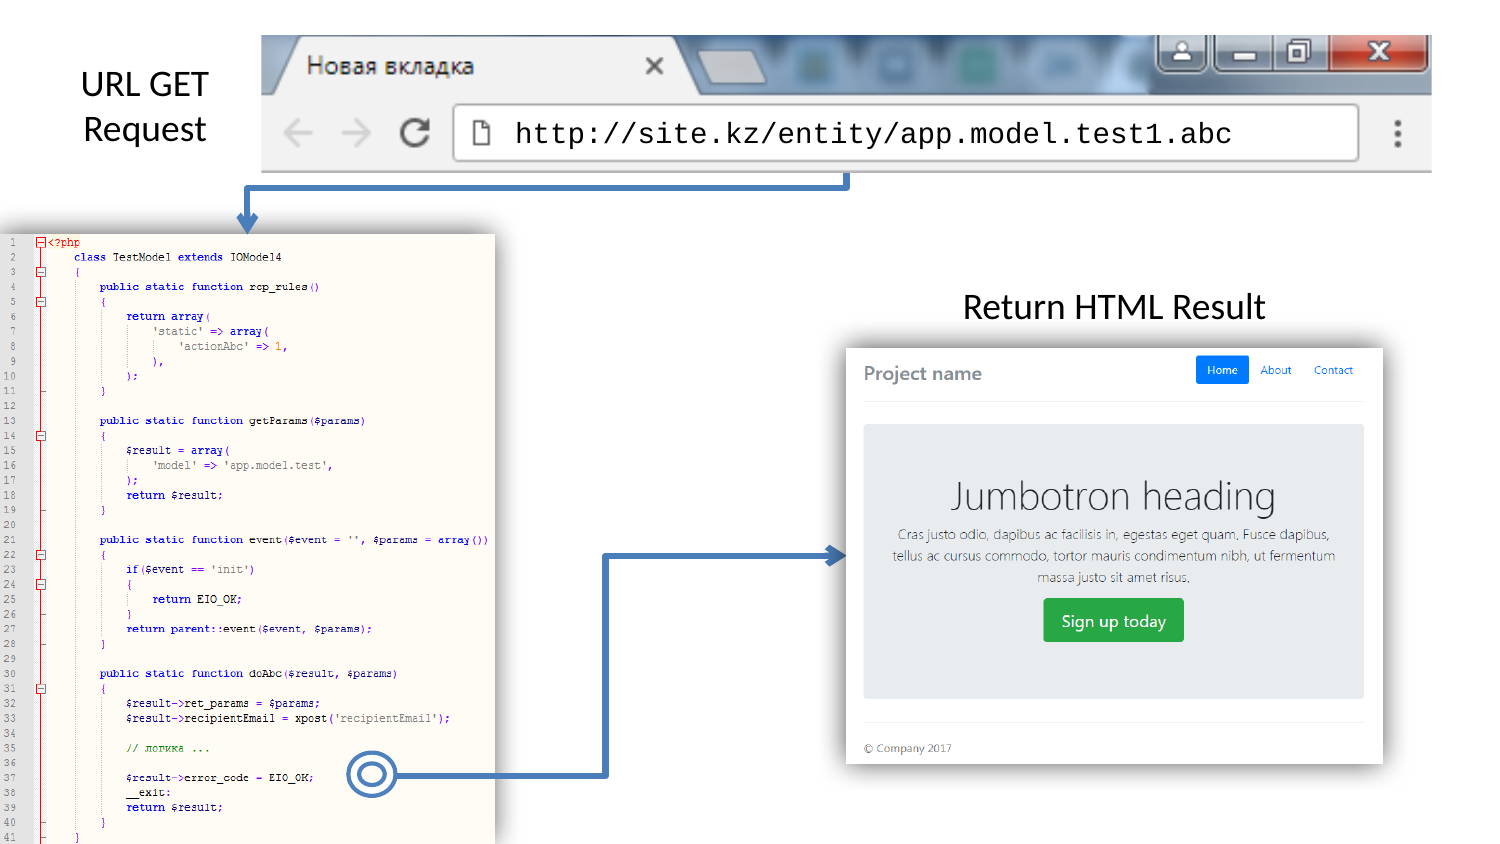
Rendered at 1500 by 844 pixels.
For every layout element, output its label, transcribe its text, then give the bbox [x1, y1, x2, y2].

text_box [395, 555, 847, 777]
picture [579, 35, 1432, 174]
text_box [515, 0, 579, 504]
text_box Return HTML Result [948, 274, 1282, 324]
picture [0, 234, 495, 844]
picture [846, 347, 1383, 764]
picture [261, 35, 515, 174]
text_box URL GET Request [65, 51, 225, 156]
